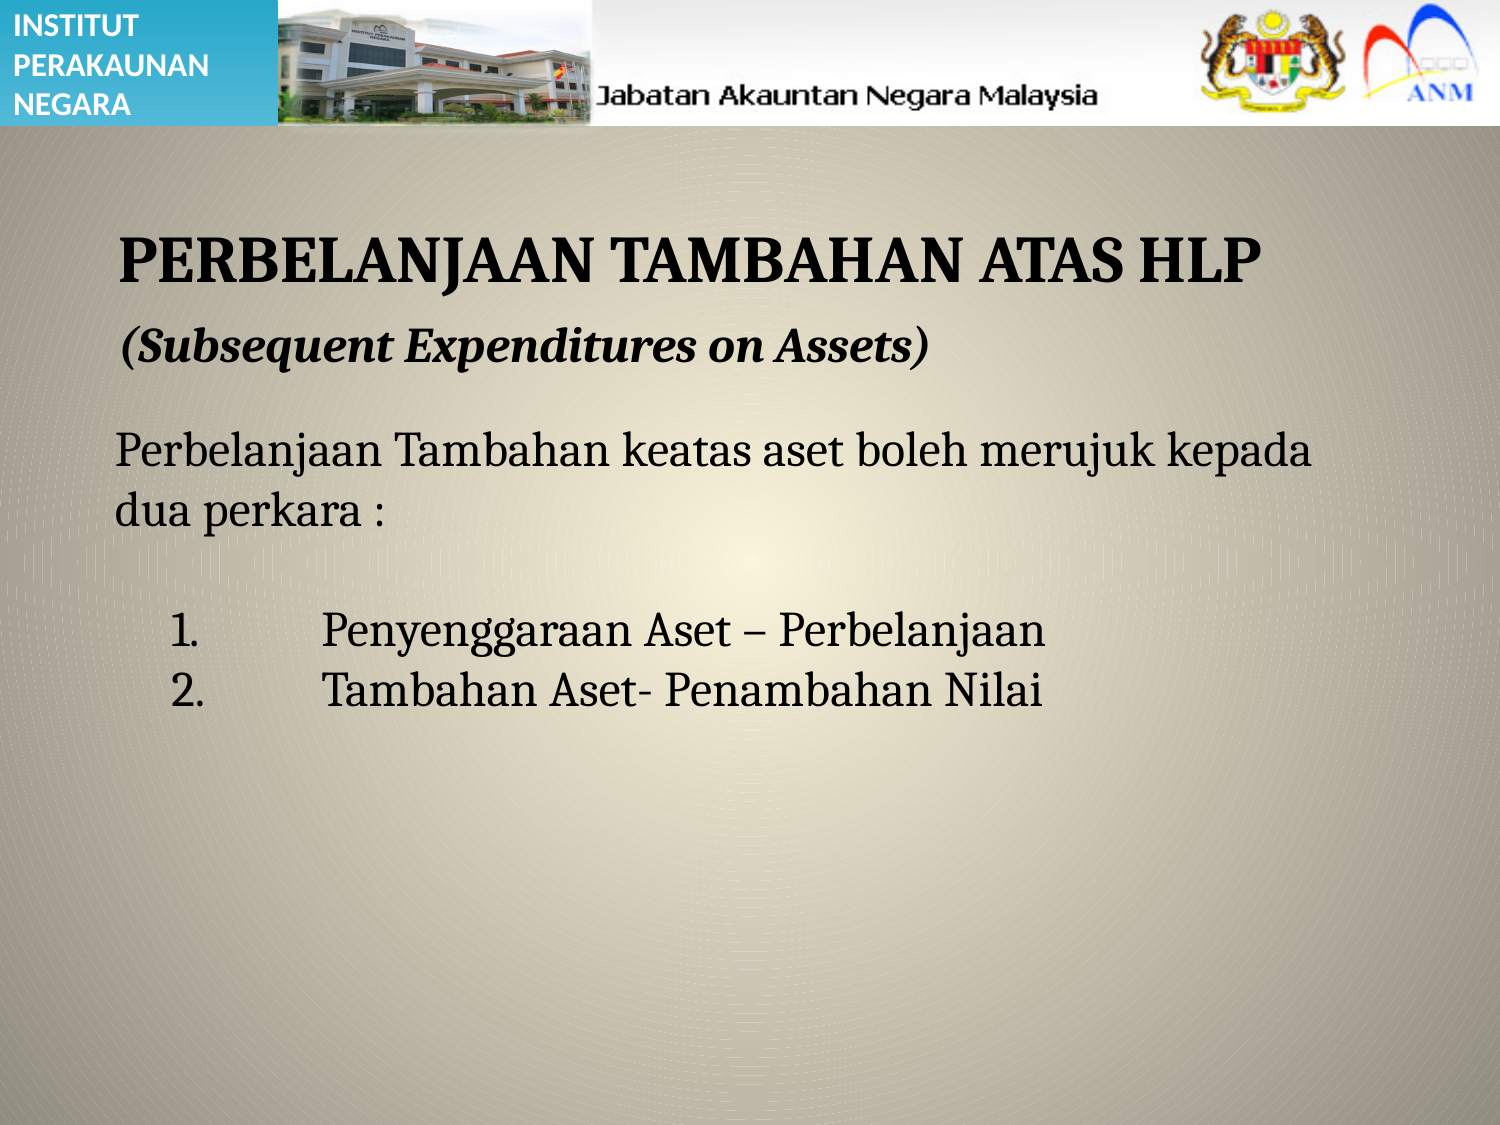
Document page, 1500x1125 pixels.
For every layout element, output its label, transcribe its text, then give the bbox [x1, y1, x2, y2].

text_box Perbelanjaan Tambahan keatas aset boleh merujuk kepada dua perkara : 1. Penyenggaraan Aset – Perbelanjaan 2. Tambahan Aset- Penambahan Nilai [100, 408, 1376, 724]
picture [277, 0, 1500, 126]
text_box PERBELANJAAN TAMBAHAN ATAS HLP (Subsequent Expenditures on Assets) [103, 208, 1321, 383]
